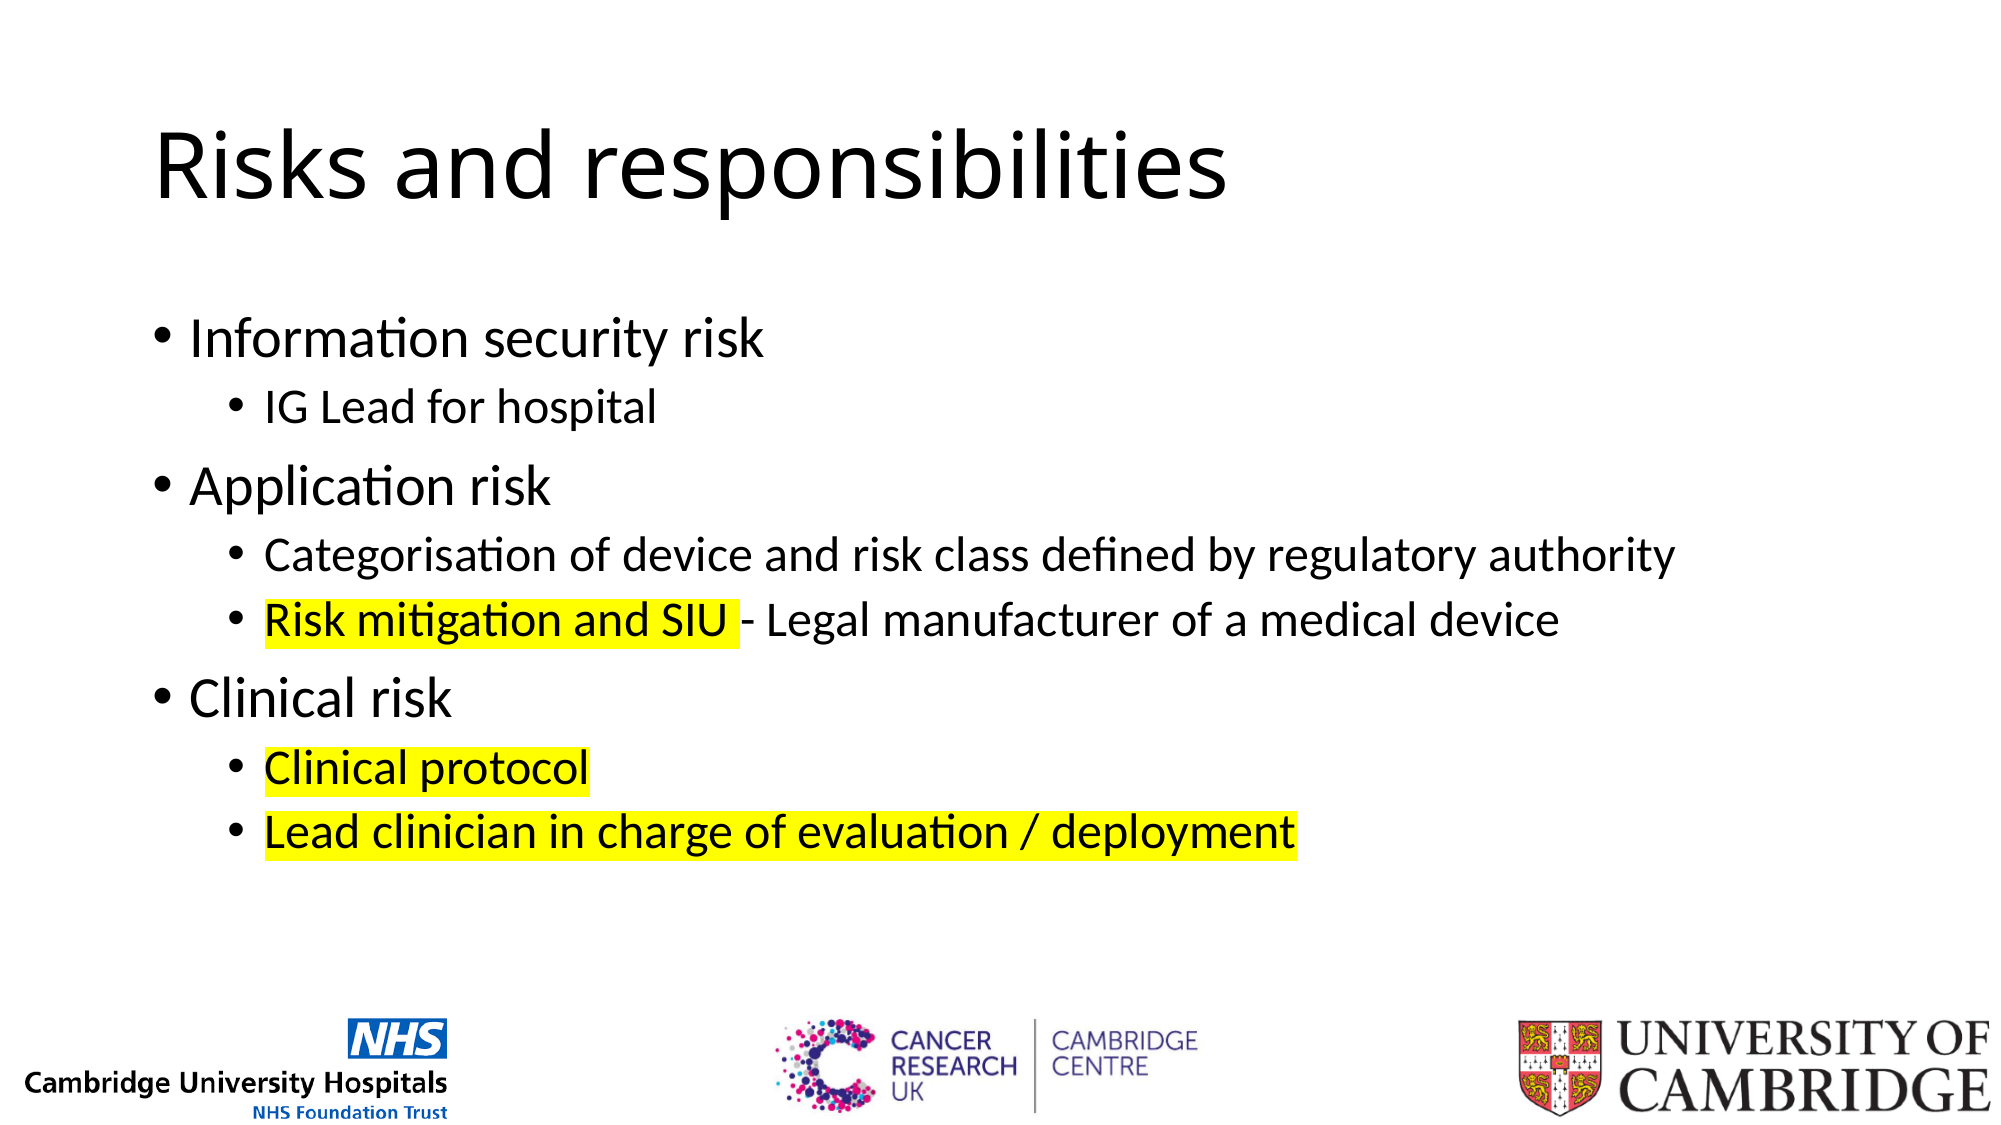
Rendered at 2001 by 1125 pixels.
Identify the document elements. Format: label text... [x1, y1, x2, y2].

title Risks and responsibilities [137, 59, 1863, 278]
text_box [0, 996, 2000, 1125]
list Information security risk IG Lead for hospital Application risk Categorisation of device and risk class defined by regulatory authority Risk mitigation and SIU - Legal manufacturer of a medical device Clinical risk Clinical protocol Lead clinician in charge of evaluation / deployment [137, 299, 1863, 996]
